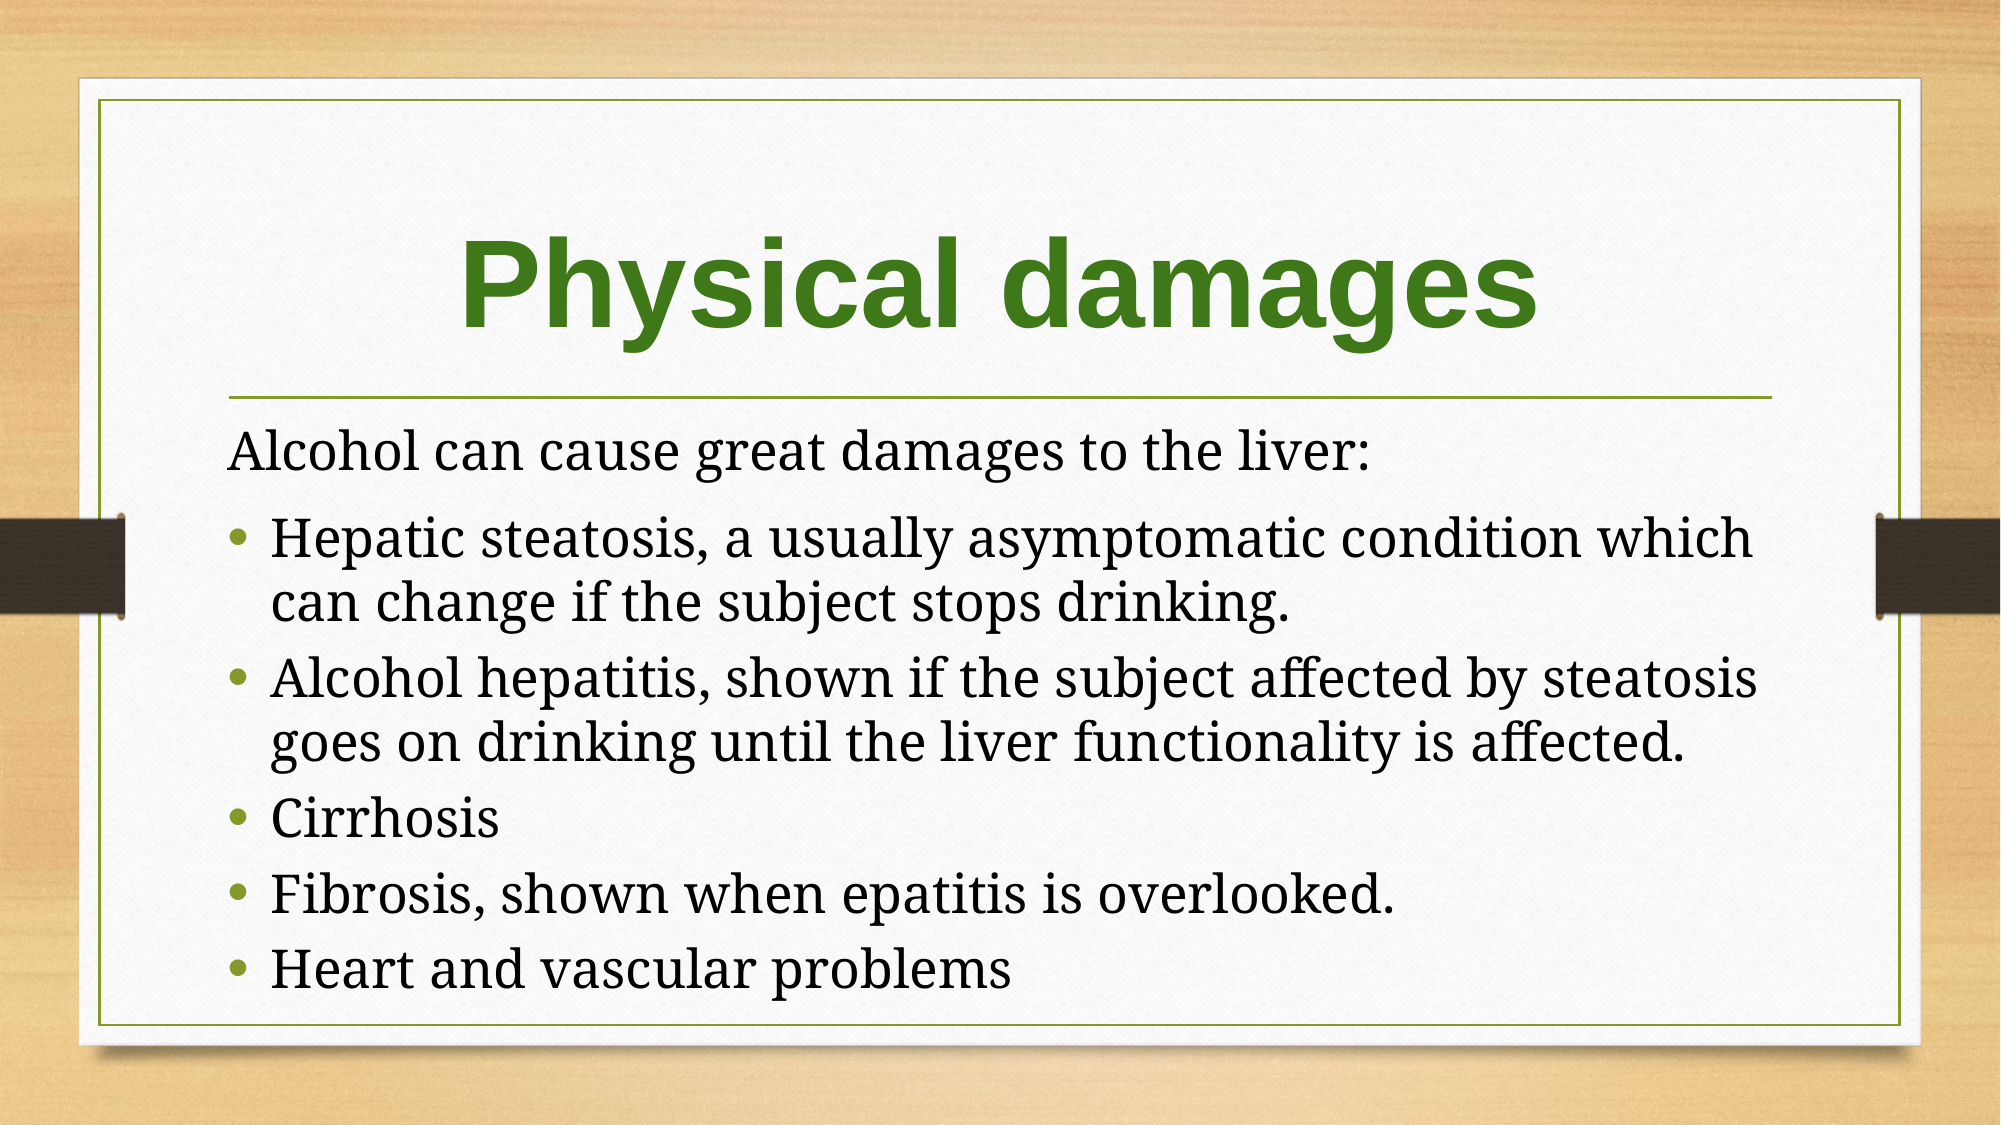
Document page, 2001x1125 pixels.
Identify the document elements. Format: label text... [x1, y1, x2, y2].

picture [0, 0, 2001, 1125]
title Physical damages [212, 195, 1788, 409]
list Alcohol can cause great damages to the liver: Hepatic steatosis, a usually asymptomatic condition which can change if the subject stops drinking. Alcohol hepatitis, shown if the subject affected by steatosis goes on drinking until the liver functionality is affected. Cirrhosis Fibrosis, shown when epatitis is overlooked. Heart and vascular problems [212, 409, 1788, 1035]
